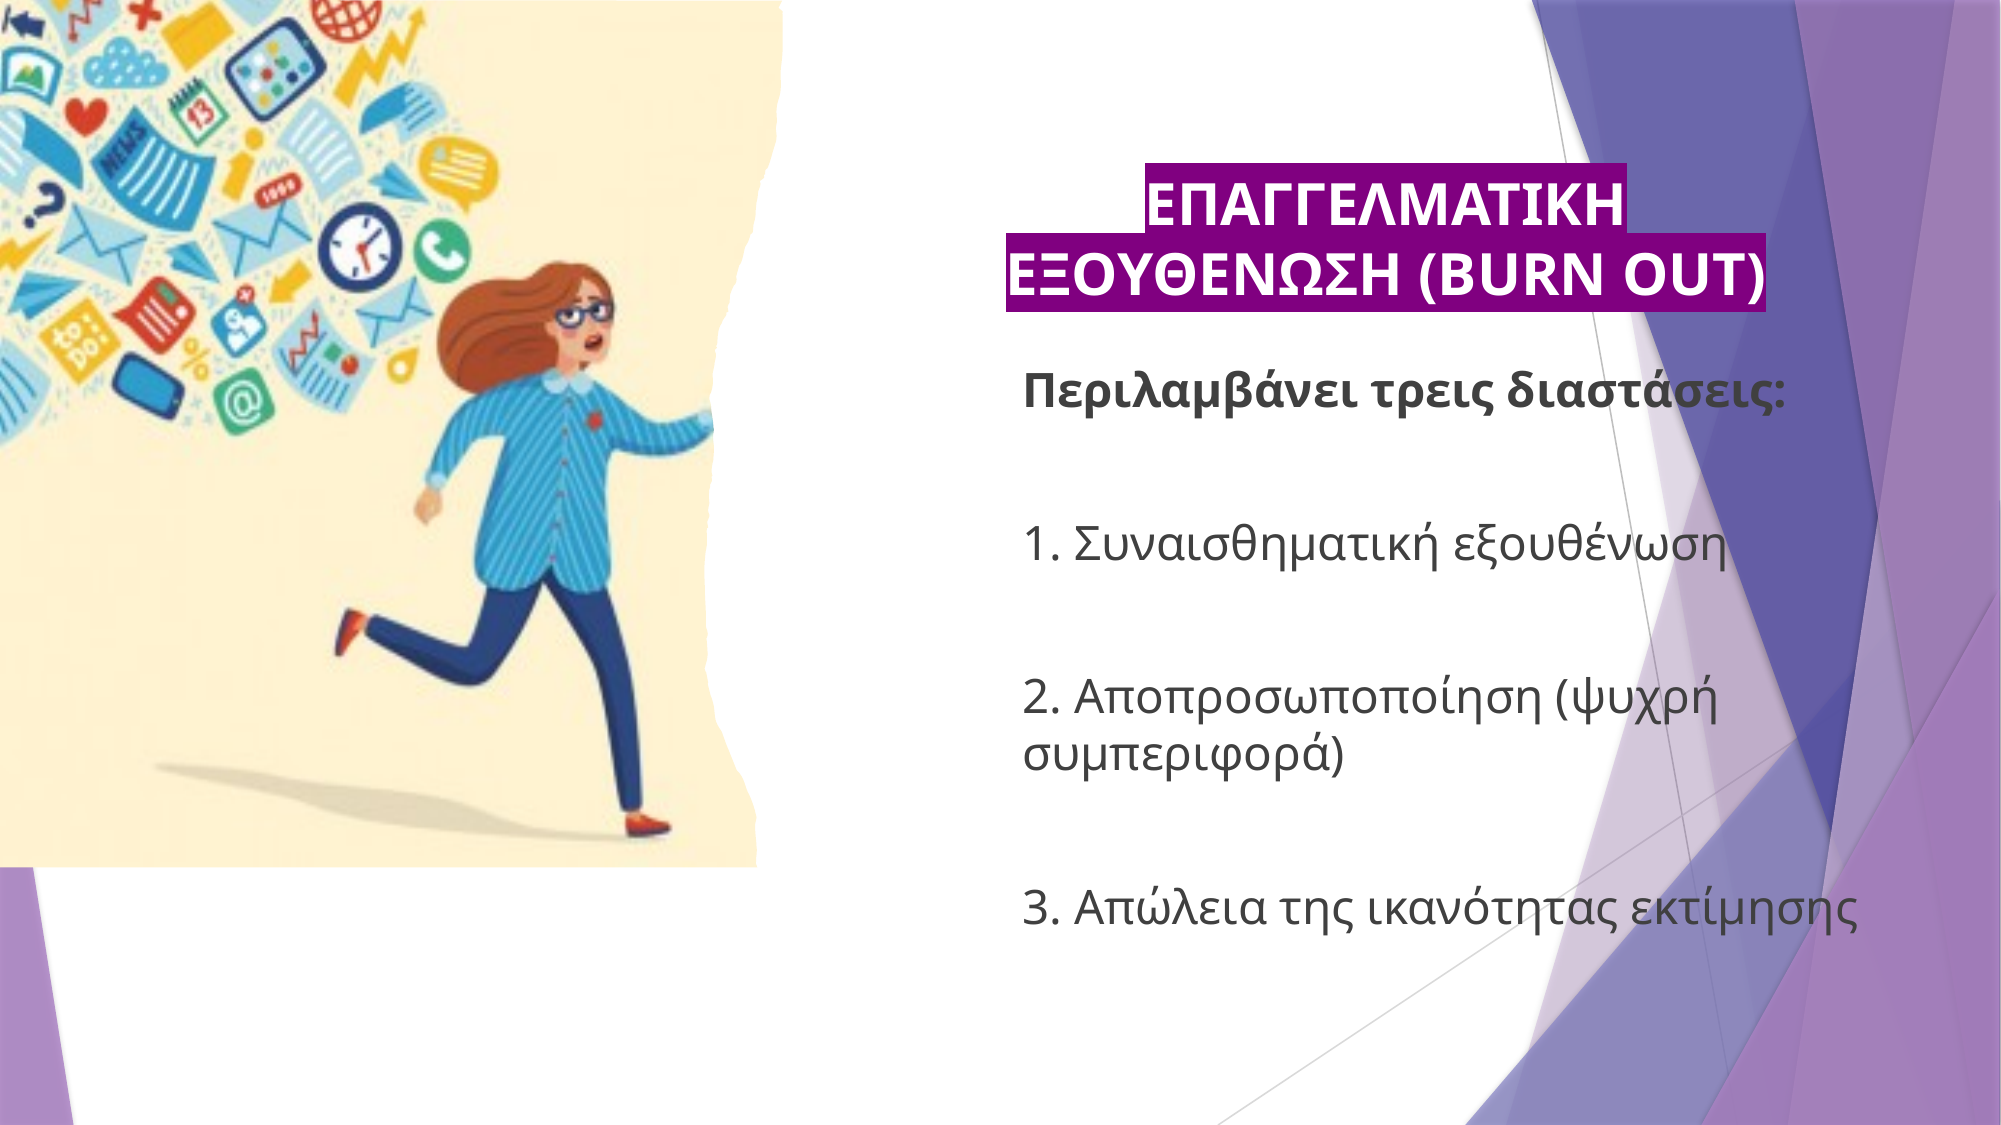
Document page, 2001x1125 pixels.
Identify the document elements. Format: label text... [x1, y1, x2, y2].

picture [0, 0, 784, 868]
title ΕΠΑΓΓΕΛΜΑΤΙΚΗ ΕΞΟΥΘΕΝΩΣΗ (BURN OUT) [964, 159, 1808, 378]
list Περιλαμβάνει τρεις διαστάσεις: 1. Συναισθηματική εξουθένωση 2. Αποπροσωποποίηση (ψυχρή συμπεριφορά) 3. Απώλεια της ικανότητας εκτίμησης [1007, 352, 1880, 1001]
